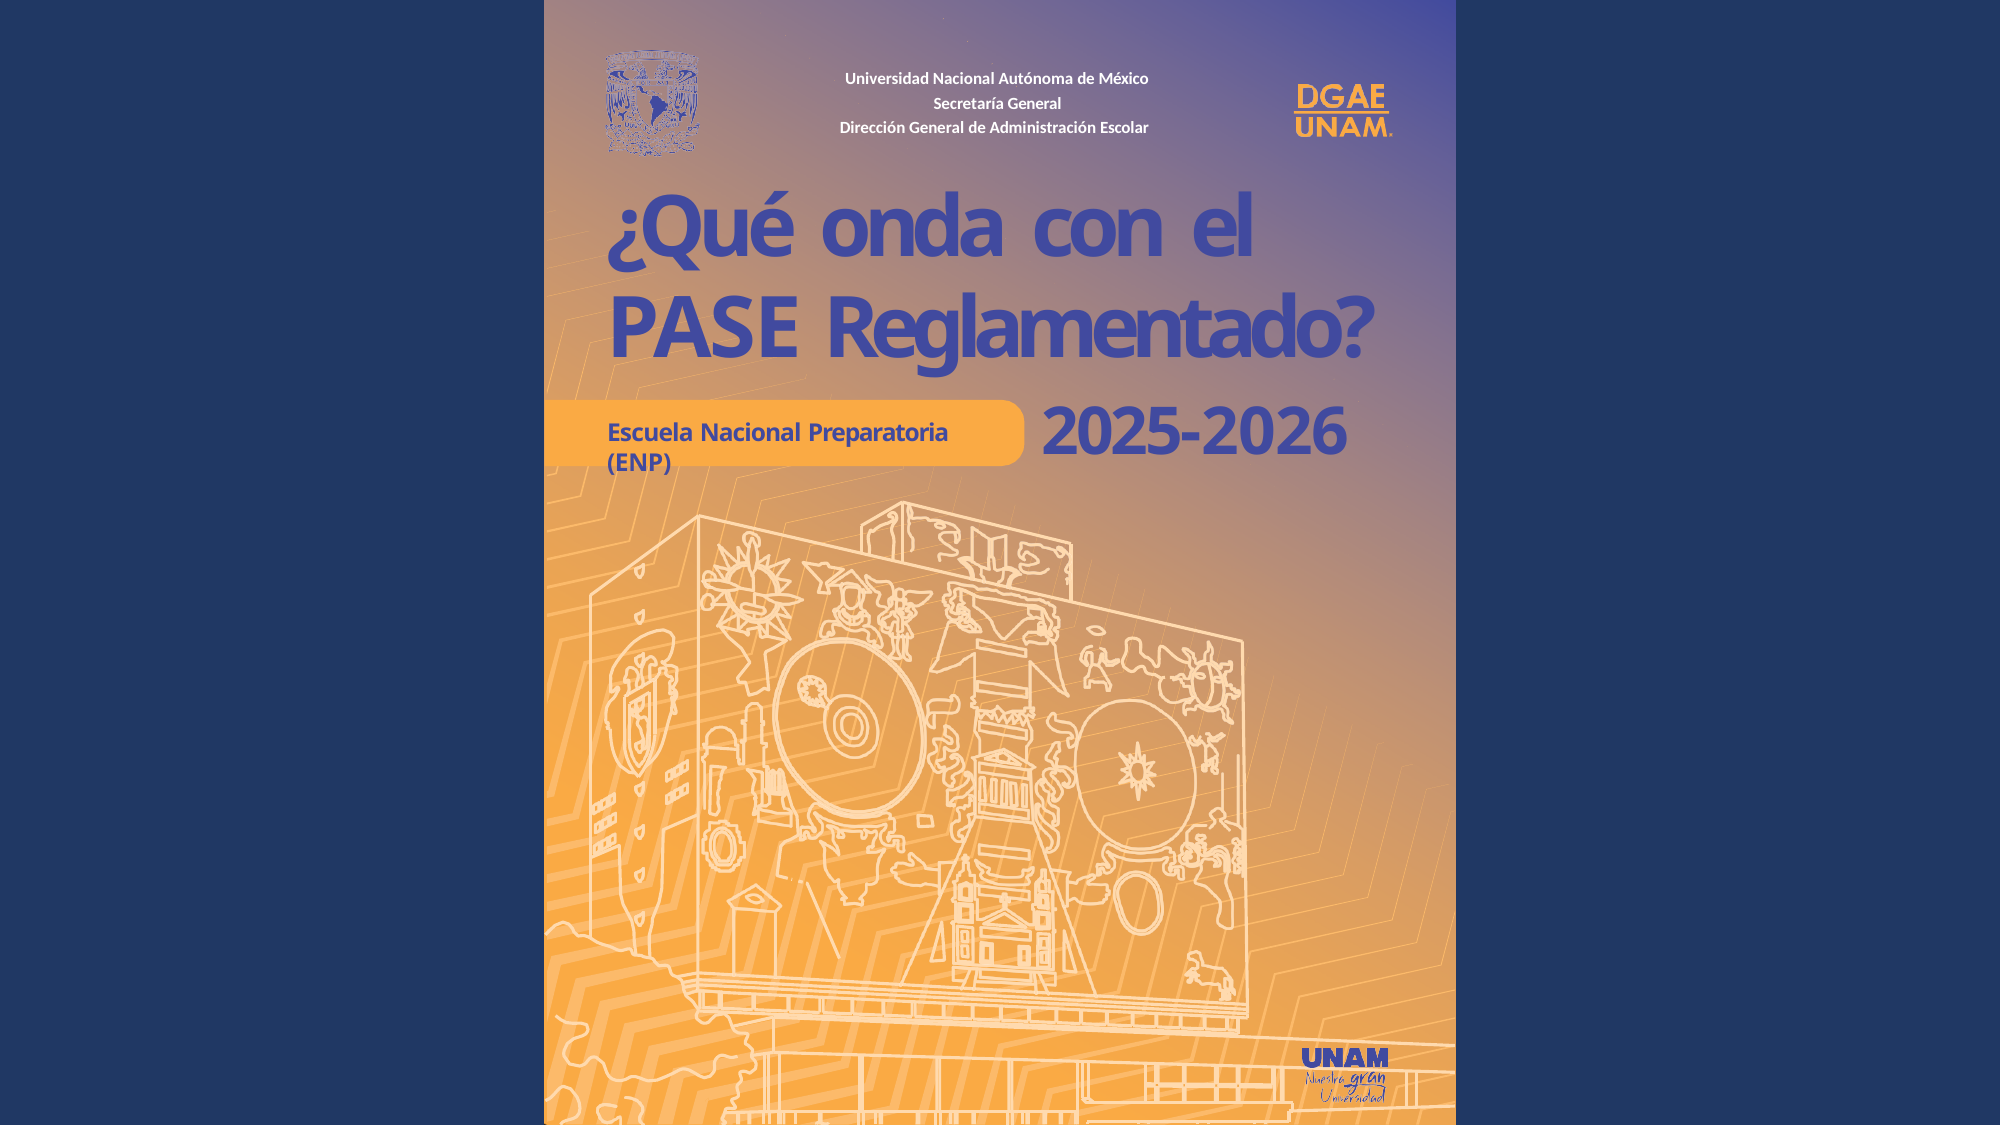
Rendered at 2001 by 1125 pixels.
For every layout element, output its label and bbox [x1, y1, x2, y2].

text_box [543, 500, 1457, 1125]
text_box [544, 0, 1456, 500]
